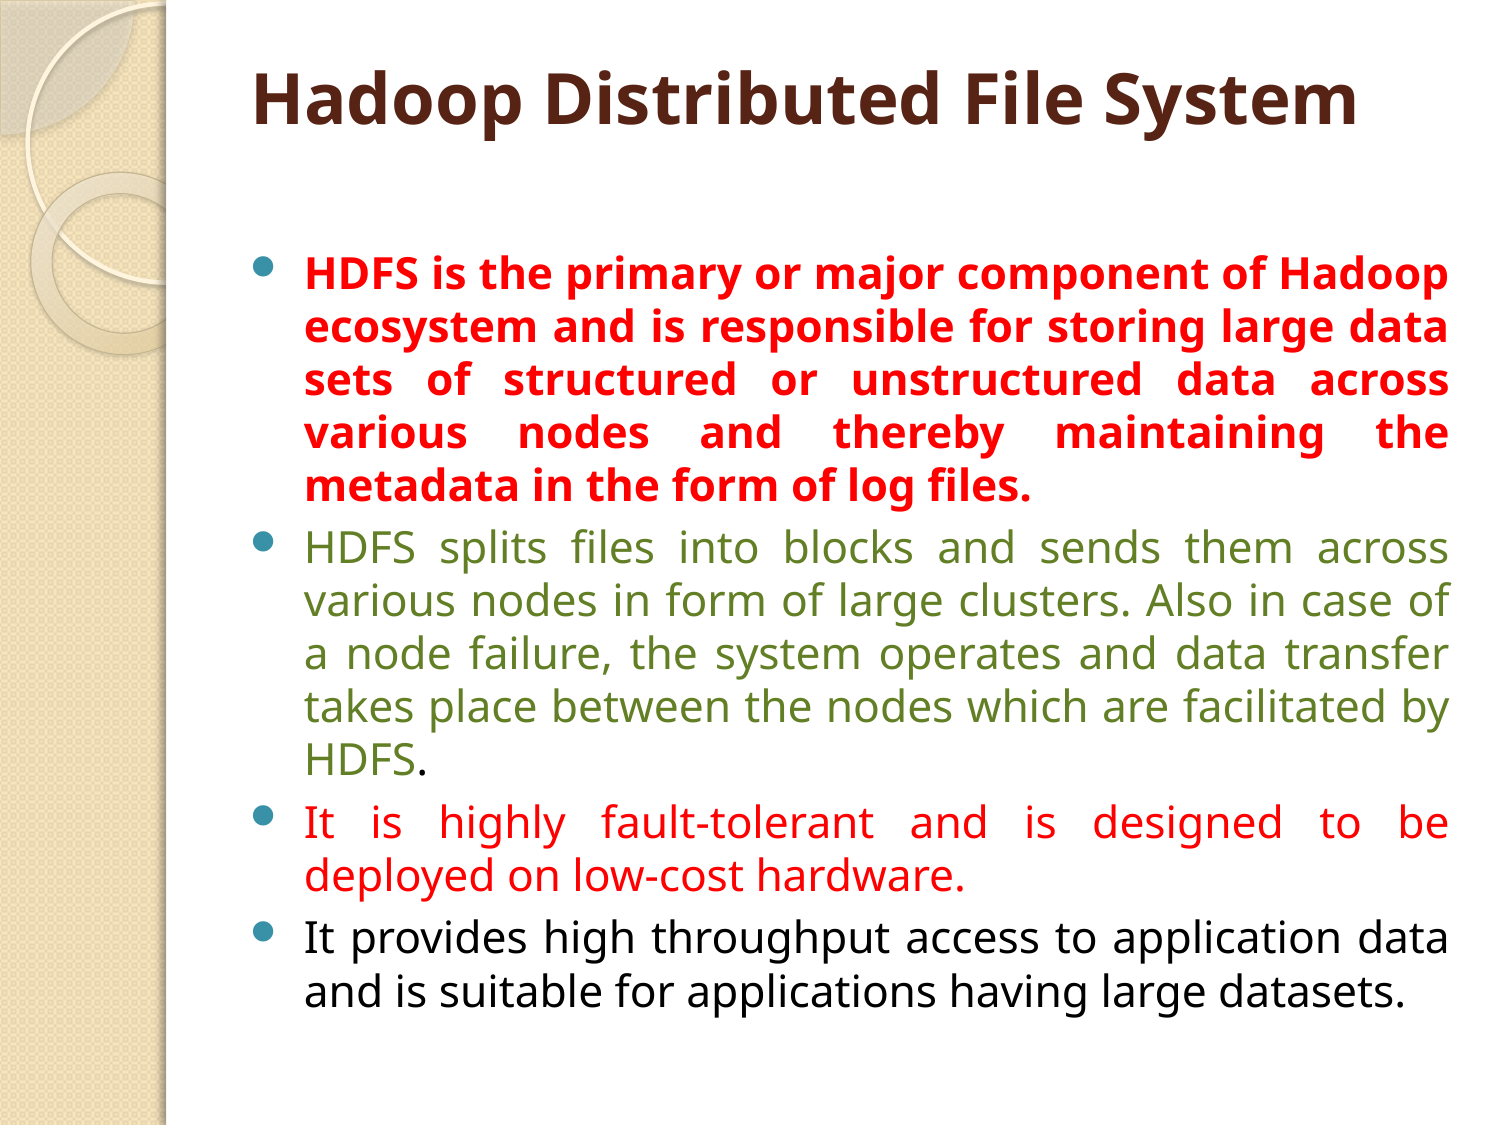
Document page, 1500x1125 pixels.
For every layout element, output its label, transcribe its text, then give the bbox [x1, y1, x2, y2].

title Hadoop Distributed File System [235, 45, 1466, 233]
list HDFS is the primary or major component of Hadoop ecosystem and is responsible for storing large data sets of structured or unstructured data across various nodes and thereby maintaining the metadata in the form of log files. HDFS splits files into blocks and sends them across various nodes in form of large clusters. Also in case of a node failure, the system operates and data transfer takes place between the nodes which are facilitated by HDFS. It is highly fault-tolerant and is designed to be deployed on low-cost hardware. It provides high throughput access to application data and is suitable for applications having large datasets. [235, 237, 1466, 1025]
